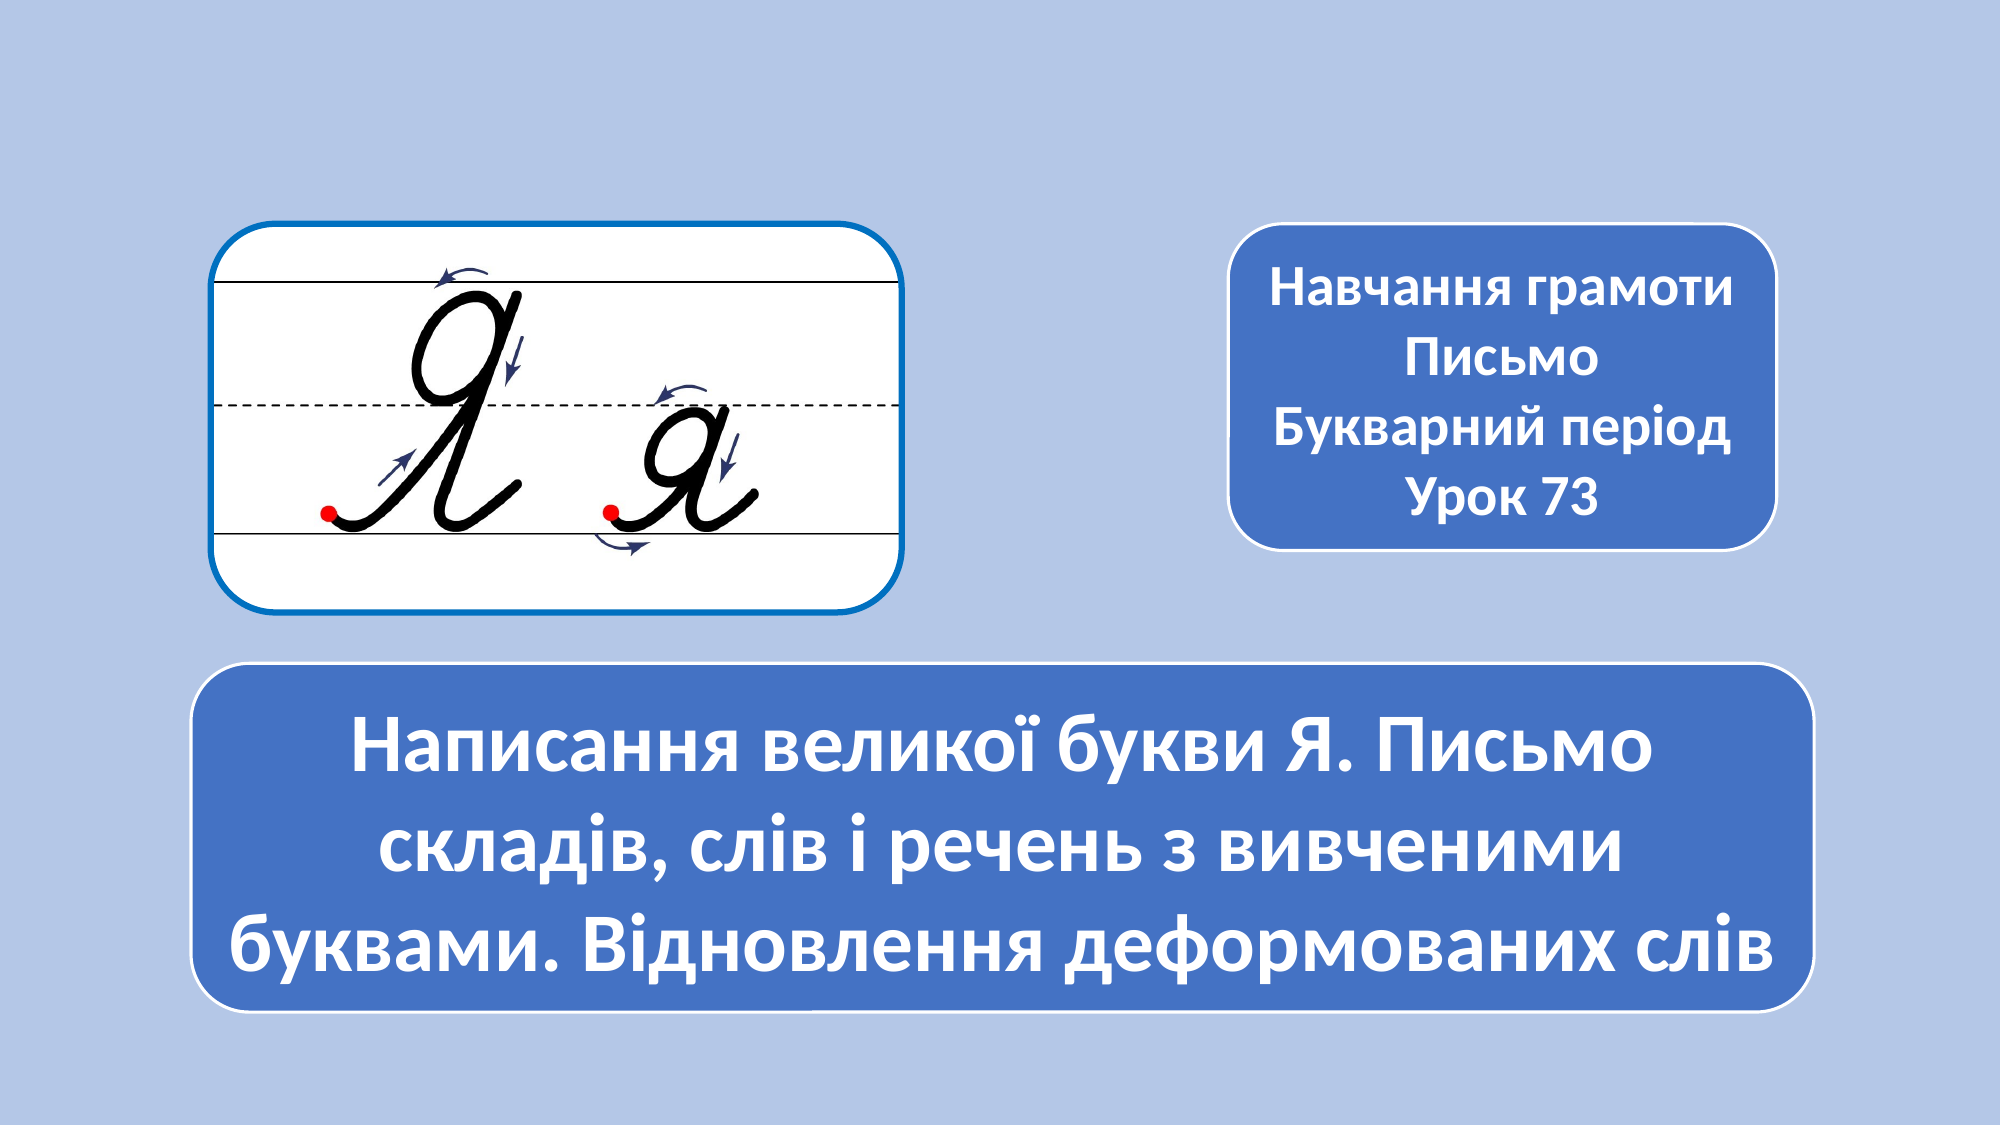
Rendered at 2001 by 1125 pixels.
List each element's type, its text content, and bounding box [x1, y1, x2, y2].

text_box Навчання грамоти Письмо Букварний період Урок 73 [1226, 222, 1779, 553]
text_box Написання великої букви Я. Письмо складів, слів і речень з вивченими буквами. Відновлення деформованих слів [189, 661, 1816, 1014]
picture [210, 223, 902, 613]
